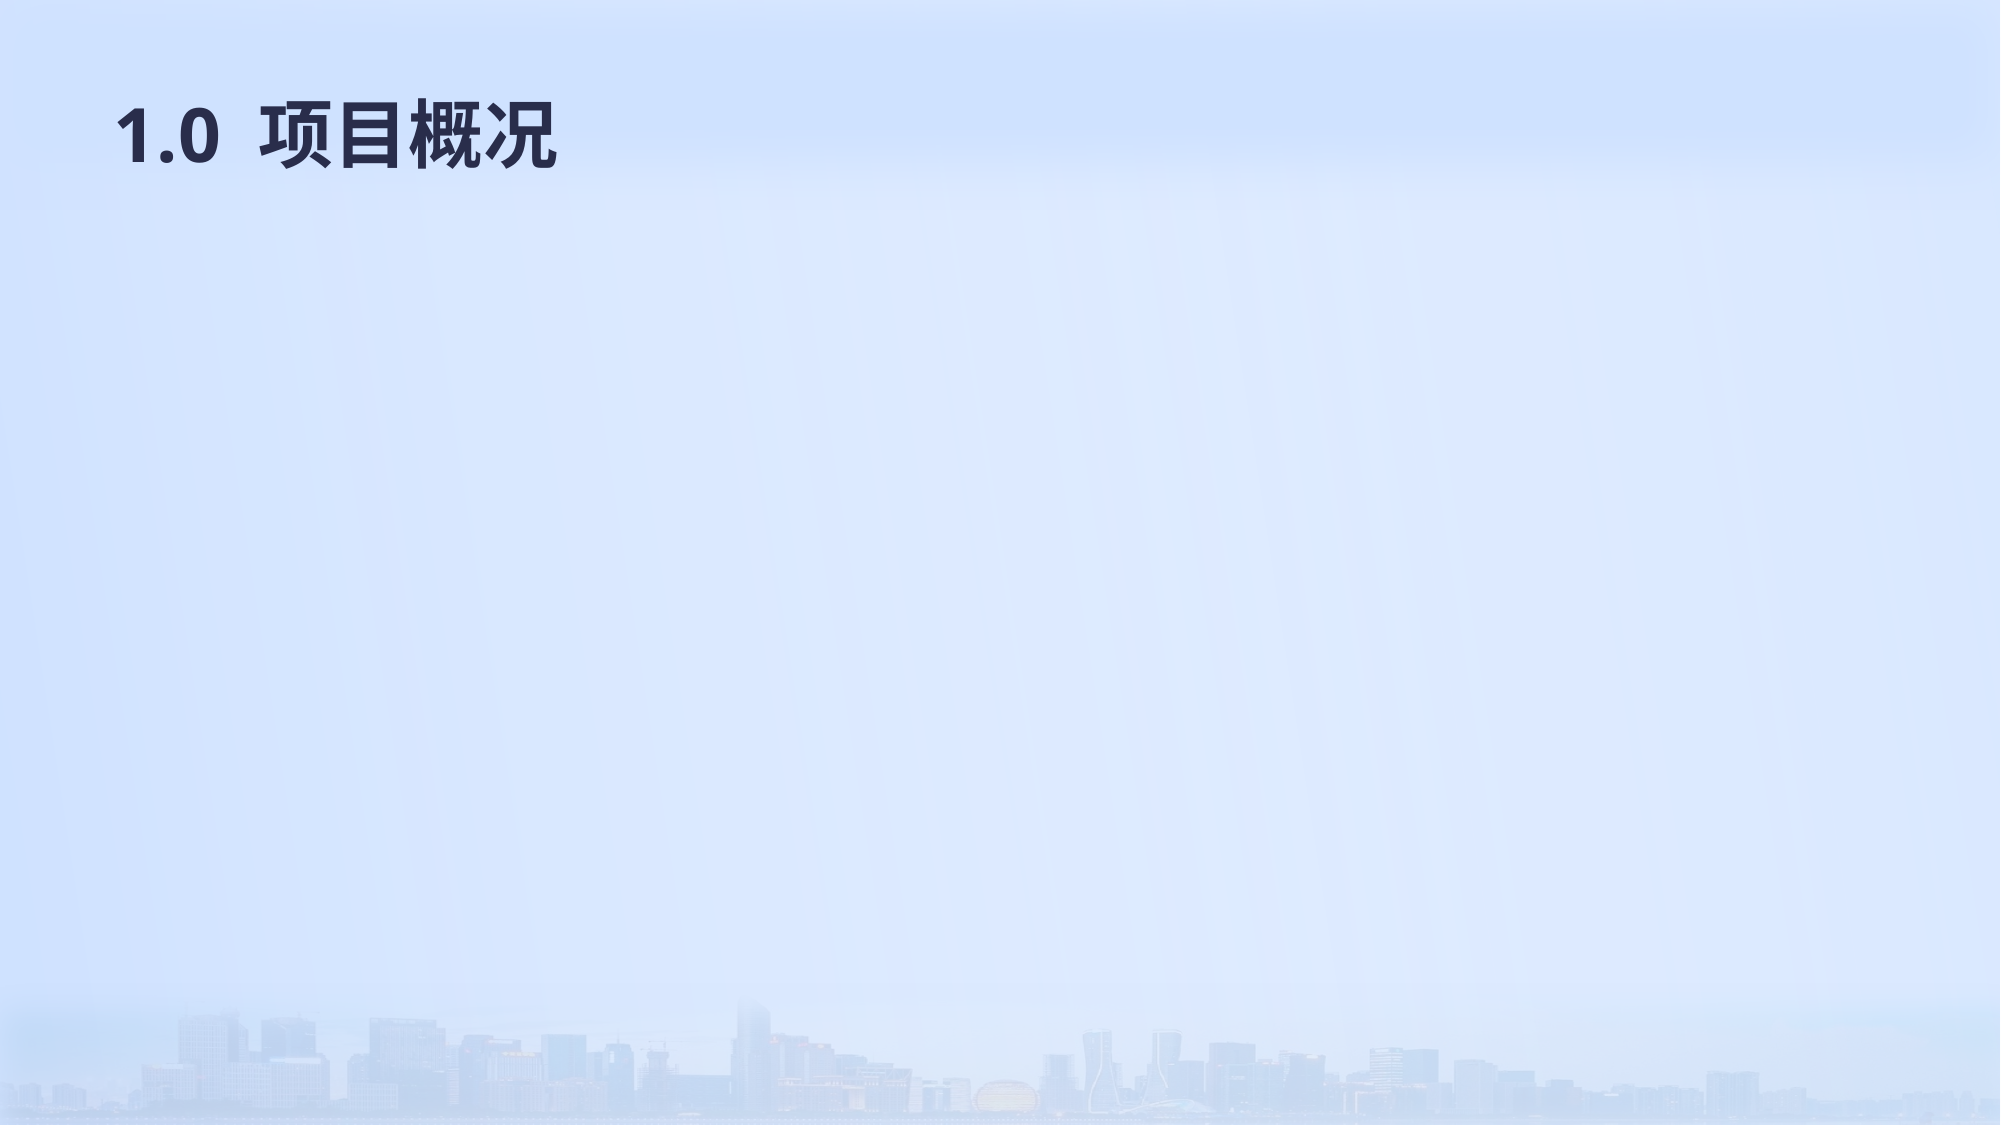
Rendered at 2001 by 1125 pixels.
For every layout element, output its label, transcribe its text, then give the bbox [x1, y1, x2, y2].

title 1.0 项目概况 [113, 59, 1886, 178]
